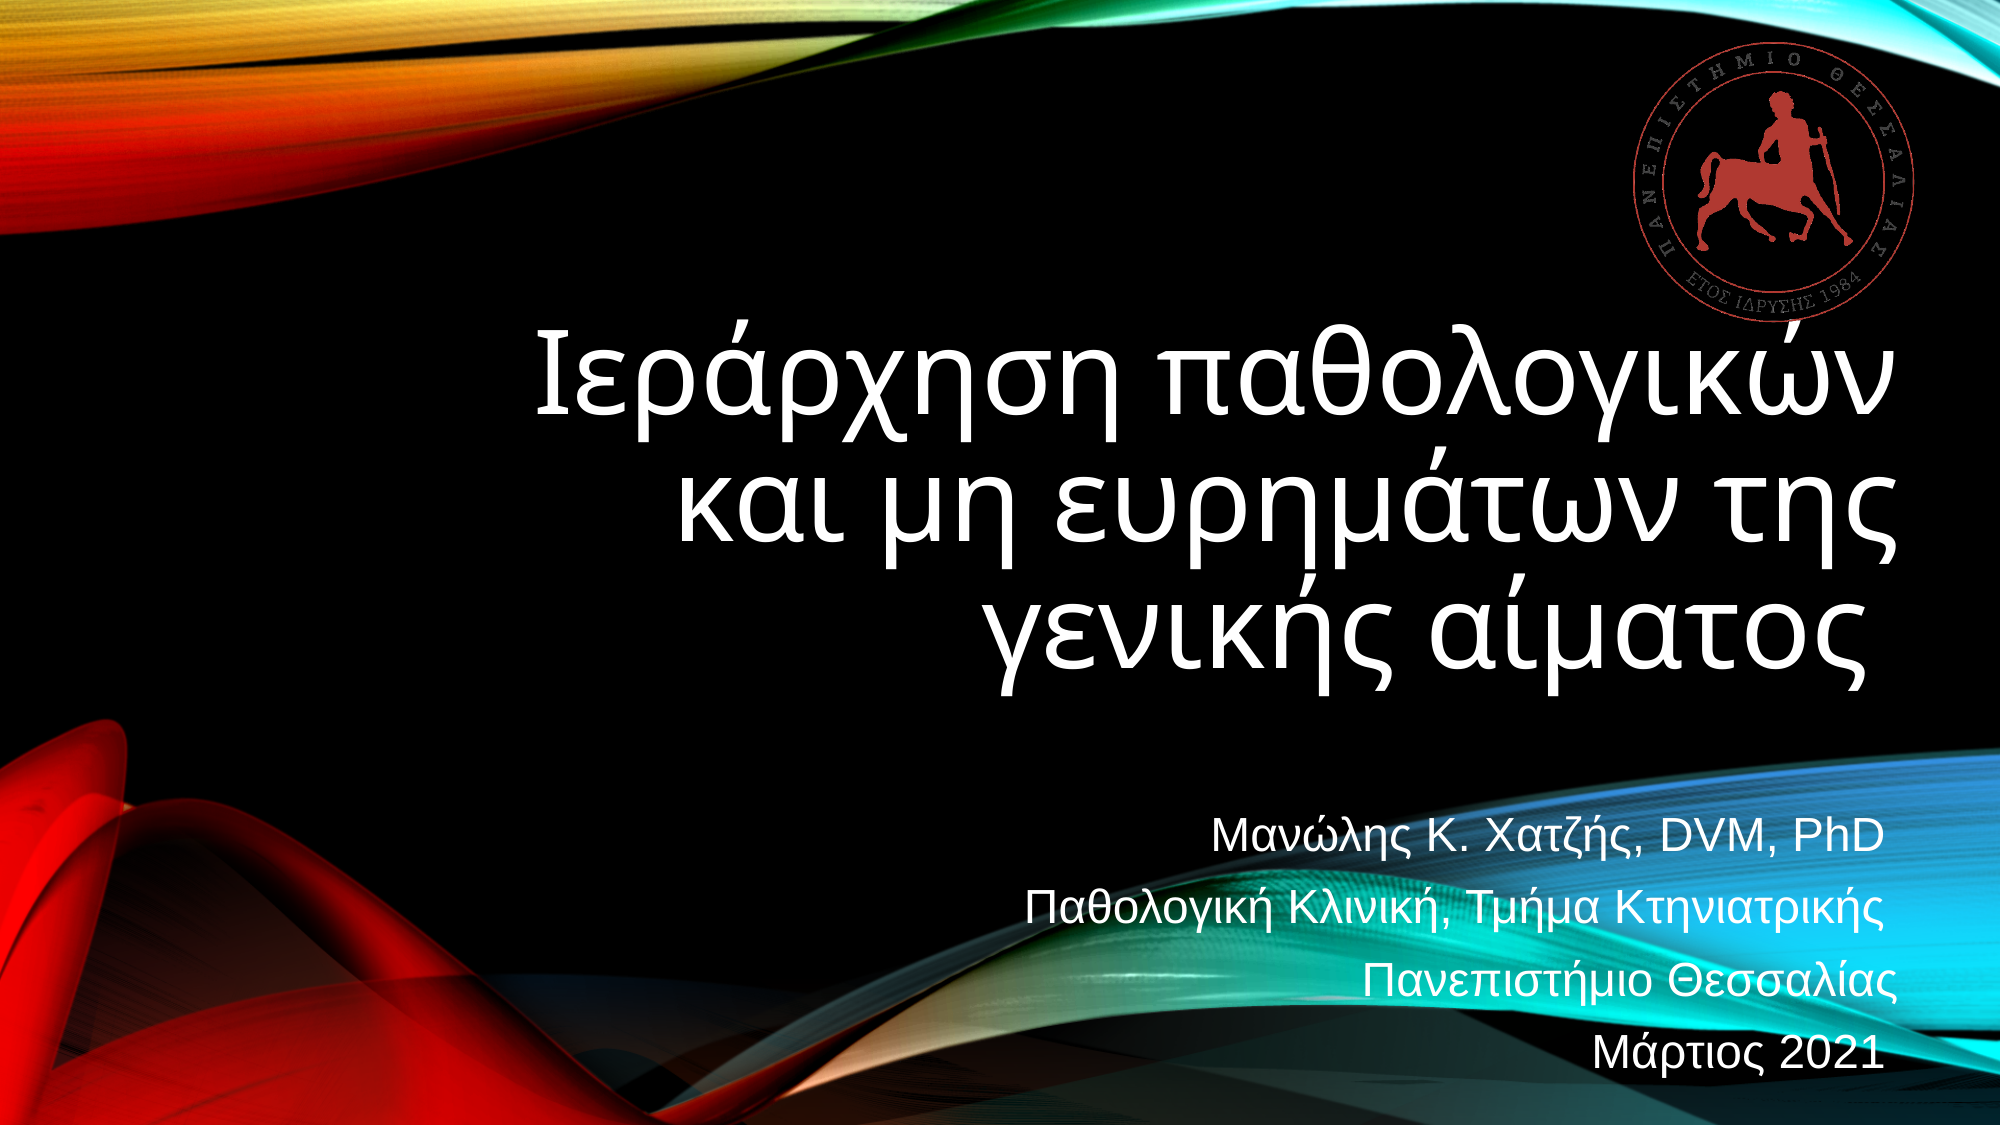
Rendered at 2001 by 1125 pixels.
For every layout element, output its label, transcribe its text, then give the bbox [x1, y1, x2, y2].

picture [0, 717, 2000, 1125]
subtitle Μανώλης Κ. Χατζής, DVM, PhD Παθολογική Κλινική, Τμήμα Κτηνιατρικής Πανεπιστήμιο Θεσσαλίας Μάρτιος 2021 [364, 802, 1915, 1085]
title Ιεράρχηση παθολογικών και μη ευρημάτων της γενικής αίματος [364, 303, 1915, 702]
picture [0, 0, 2000, 323]
